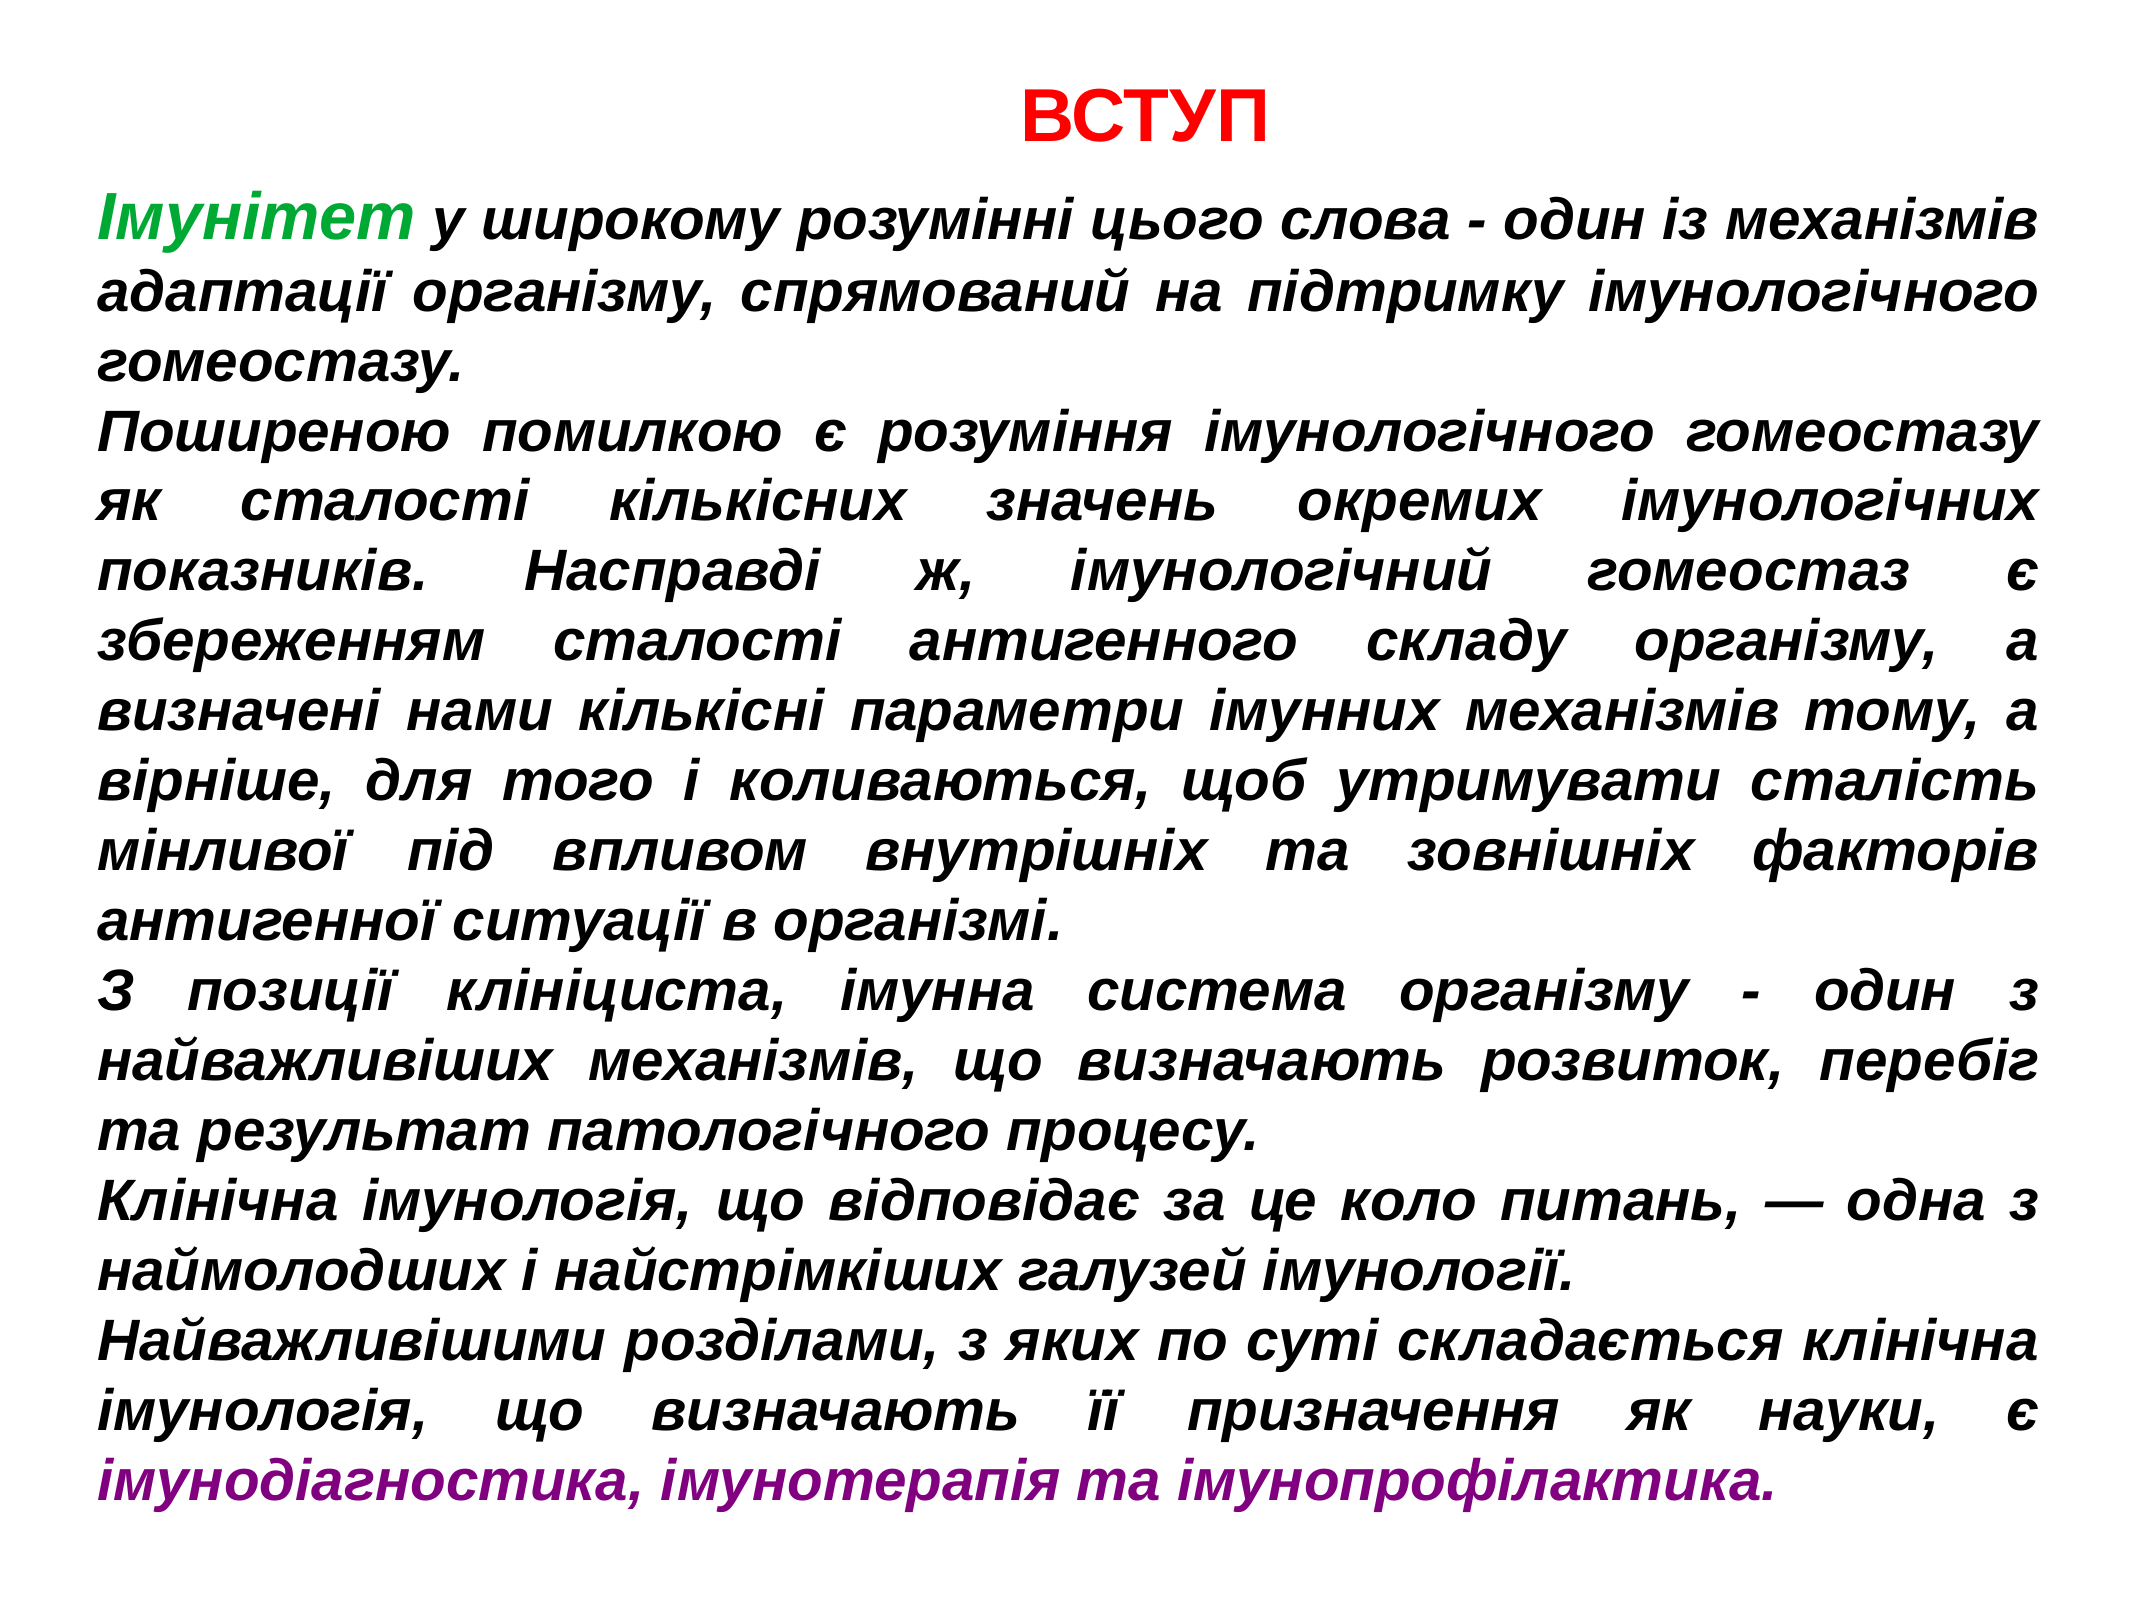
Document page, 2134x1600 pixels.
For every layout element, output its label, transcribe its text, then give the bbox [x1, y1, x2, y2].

text_box ВСТУП [956, 58, 1335, 164]
text_box Імунітет у широкому розумінні цього слова - один із механізмів адаптації організму, спрямований на підтримку імунологічного гомеостазу. Поширеною помилкою є розуміння імунологічного гомеостазу як сталості кількісних значень окремих імунологічних показників. Насправді ж, імунологічний гомеостаз є збереженням сталості антигенного складу організму, а визначені нами кількісні параметри імунних механізмів тому, а вірніше, для того і коливаються, щоб утримувати сталість мінливої ​​під впливом внутрішніх та зовнішніх факторів антигенної ситуації в організмі. З позиції клініциста, імунна система організму - один з найважливіших механізмів, що визначають розвиток, перебіг та результат патологічного процесу. Клінічна імунологія, що відповідає за це коло питань, — одна з наймолодших і найстрімкіших галузей імунології. Найважливішими розділами, з яких по суті складається клінічна імунологія, що визначають її призначення як науки, є імунодіагностика, імунотерапія та імунопрофілактика. [82, 165, 2055, 1520]
